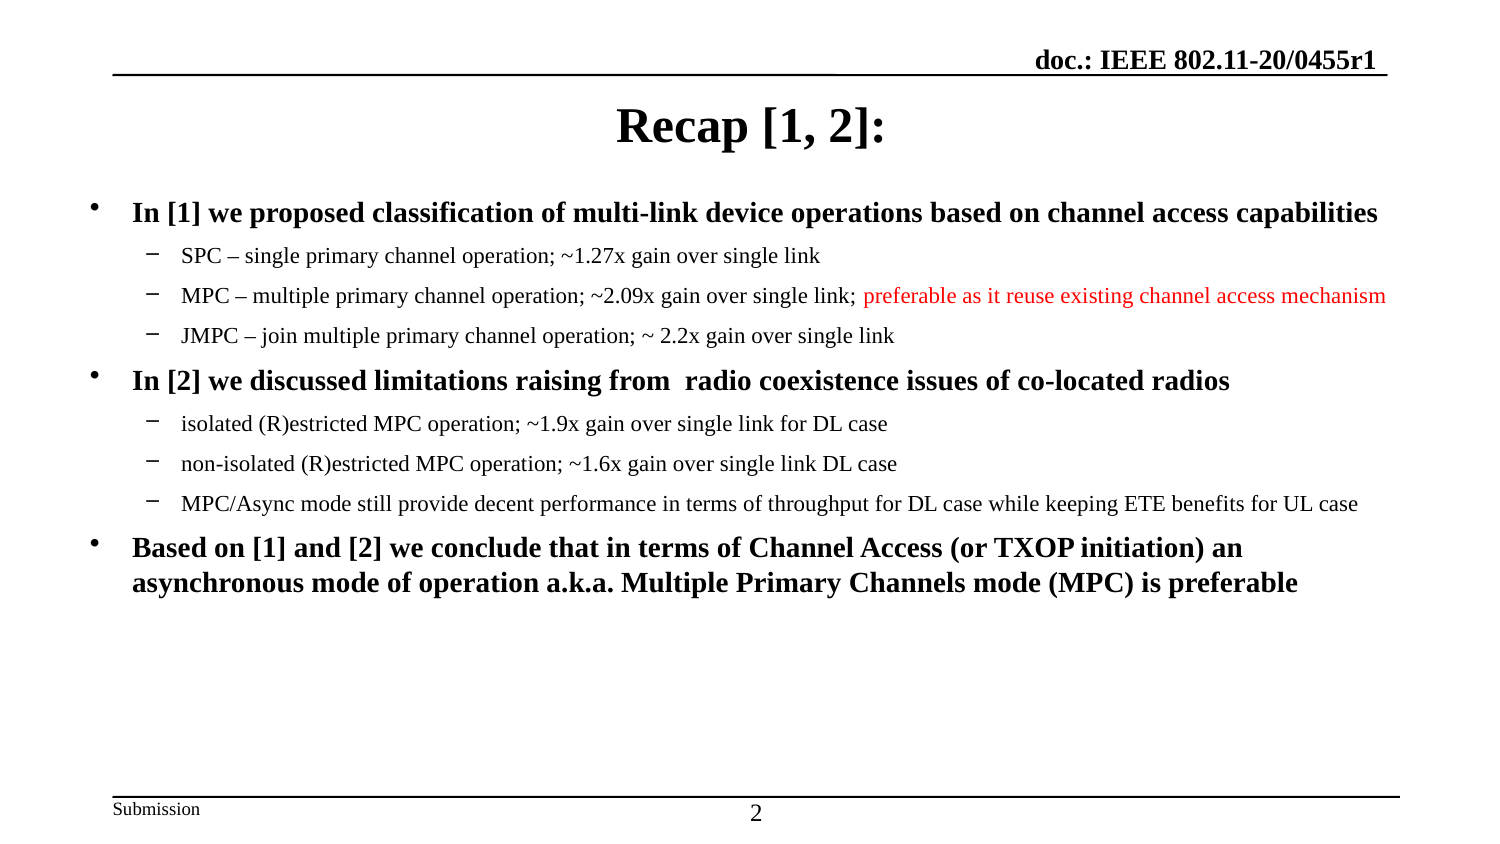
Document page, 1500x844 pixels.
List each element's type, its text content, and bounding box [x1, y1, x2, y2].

slide_number 2 [749, 796, 763, 828]
title Recap [1, 2]: [113, 77, 1389, 168]
list In [1] we proposed classification of multi-link device operations based on channel access capabilities SPC – single primary channel operation; ~1.27x gain over single link MPC – multiple primary channel operation; ~2.09x gain over single link; preferable as it reuse existing channel access mechanism JMPC – join multiple primary channel operation; ~ 2.2x gain over single link In [2] we discussed limitations raising from radio coexistence issues of co-located radios isolated (R)estricted MPC operation; ~1.9x gain over single link for DL case non-isolated (R)estricted MPC operation; ~1.6x gain over single link DL case MPC/Async mode still provide decent performance in terms of throughput for DL case while keeping ETE benefits for UL case Based on [1] and [2] we conclude that in terms of Channel Access (or TXOP initiation) an asynchronous mode of operation a.k.a. Multiple Primary Channels mode (MPC) is preferable [74, 185, 1419, 760]
